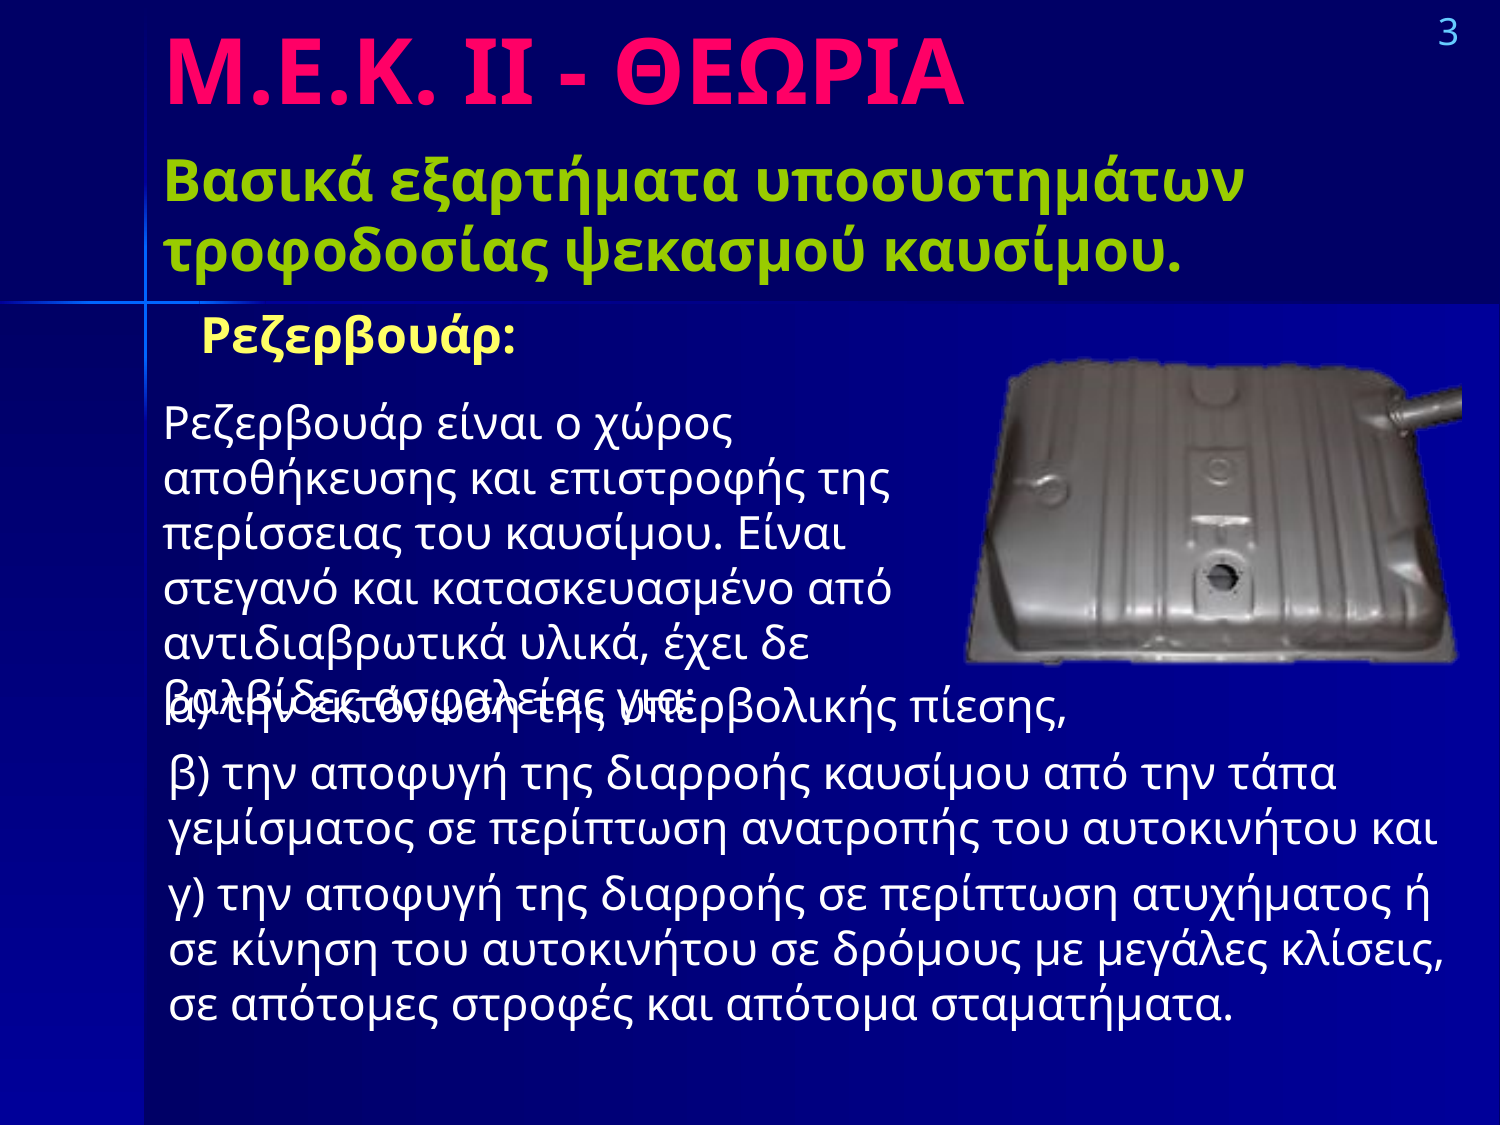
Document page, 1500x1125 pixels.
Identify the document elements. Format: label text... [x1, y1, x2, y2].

text_box Βασικά εξαρτήματα υποσυστημάτων τροφοδοσίας ψεκασμού καυσίμου. [147, 137, 1448, 291]
text_box α) την εκτόνωση της υπερβολικής πίεσης, β) την αποφυγή της διαρροής καυσίμου από την τάπα γεμίσματος σε περίπτωση ανατροπής του αυτοκινήτου και γ) την αποφυγή της διαρροής σε περίπτωση ατυχήματος ή σε κίνηση του αυτοκινήτου σε δρόμους με μεγάλες κλίσεις, σε απότομες στροφές και απότομα σταματήματα. [153, 669, 1479, 1094]
text_box Ρεζερβουάρ είναι ο χώρος αποθήκευσης και επιστροφής της περίσσειας του καυσίμου. Είναι στεγανό και κατασκευασμένο από αντιδιαβρωτικά υλικά, έχει δε βαλβίδες ασφαλείας για: [147, 385, 960, 756]
picture [960, 353, 1462, 670]
subtitle Ρεζερβουάρ: [147, 302, 1198, 374]
text_box 3 [1423, 0, 1500, 67]
title Μ.Ε.Κ. IΙ - ΘΕΩΡΙΑ [147, 0, 1311, 130]
